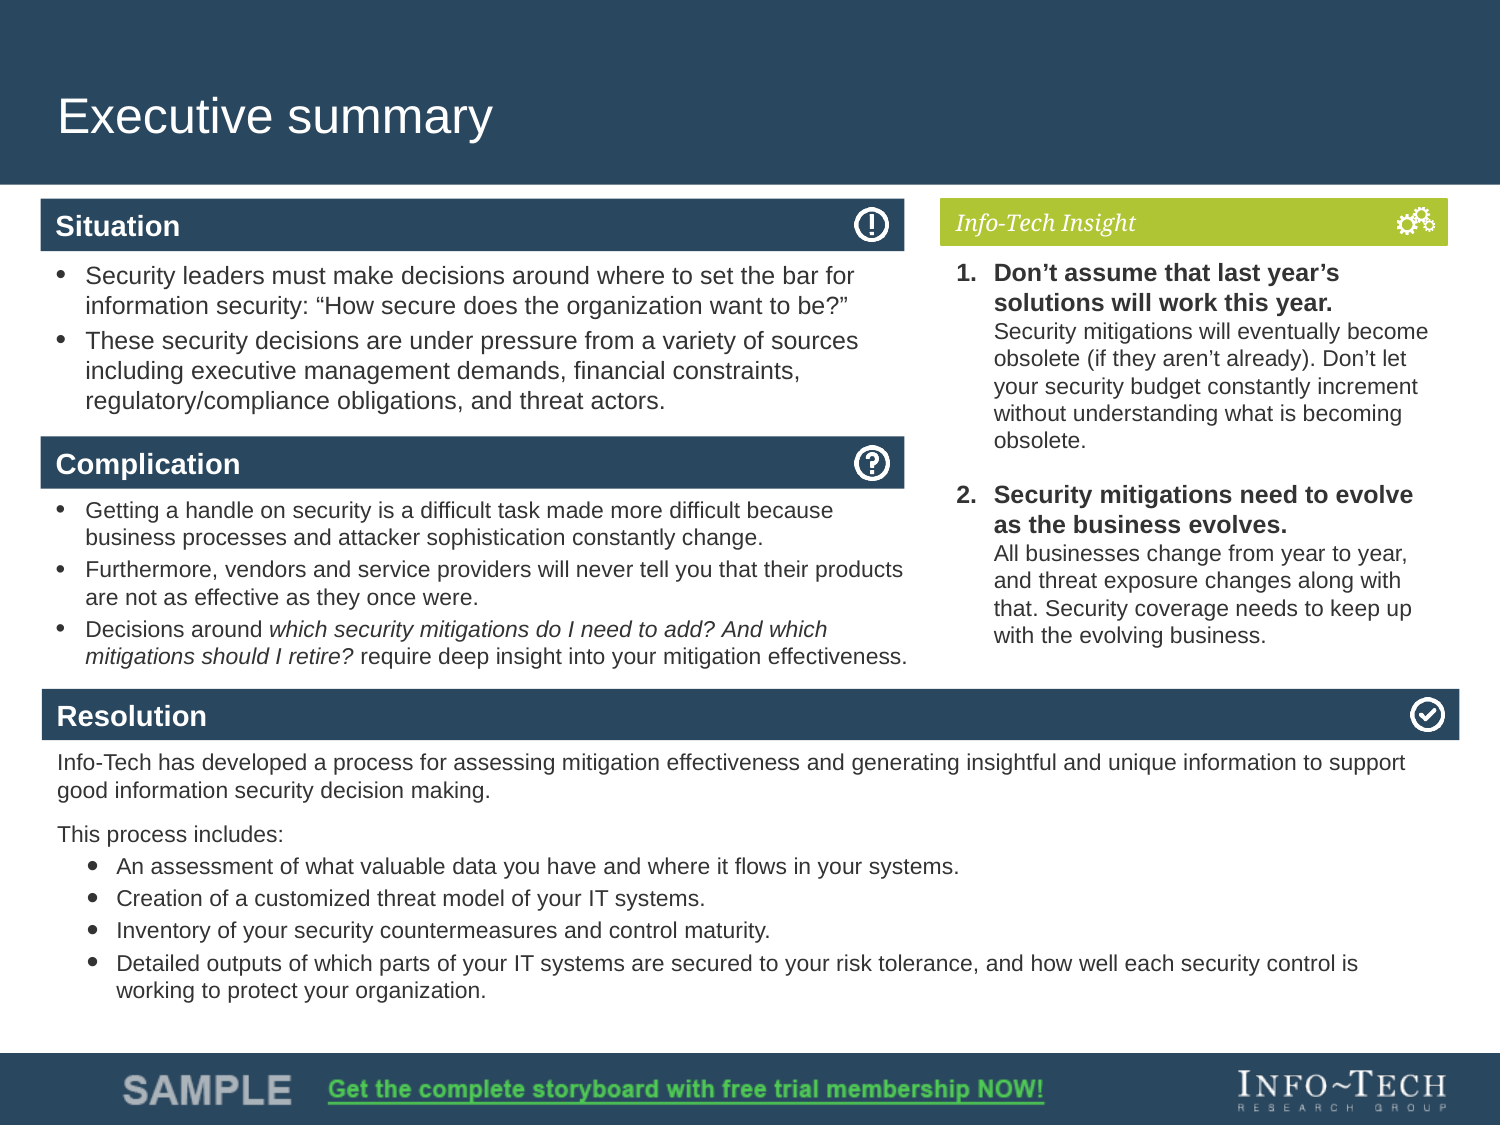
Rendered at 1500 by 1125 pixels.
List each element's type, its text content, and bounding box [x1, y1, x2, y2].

picture [854, 207, 889, 242]
list Info-Tech has developed a process for assessing mitigation effectiveness and generating insightful and unique information to support good information security decision making. This process includes: An assessment of what valuable data you have and where it flows in your systems. Creation of a customized threat model of your IT systems. Inventory of your security countermeasures and control maturity. Detailed outputs of which parts of your IT systems are secured to your risk tolerance, and how well each security control is working to protect your organization. [41, 739, 1457, 1038]
picture [1410, 697, 1445, 732]
title Executive summary [41, 41, 1457, 187]
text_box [0, 1053, 1500, 1125]
list Security leaders must make decisions around where to set the bar for information security: “How secure does the organization want to be?” These security decisions are under pressure from a variety of sources including executive management demands, financial constraints, regulatory/compliance obligations, and threat actors. [40, 251, 904, 430]
list Don’t assume that last year’s solutions will work this year. Security mitigations will eventually become obsolete (if they aren’t already). Don’t let your security budget constantly increment without understanding what is becoming obsolete. Security mitigations need to evolve as the business evolves. All businesses change from year to year, and threat exposure changes along with that. Security coverage needs to keep up with the evolving business. [940, 244, 1448, 660]
list Getting a handle on security is a difficult task made more difficult because business processes and attacker sophistication constantly change. Furthermore, vendors and service providers will never tell you that their products are not as effective as they once were. Decisions around which security mitigations do I need to add? And which mitigations should I retire? require deep insight into your mitigation effectiveness. [40, 487, 925, 665]
picture [854, 445, 890, 481]
